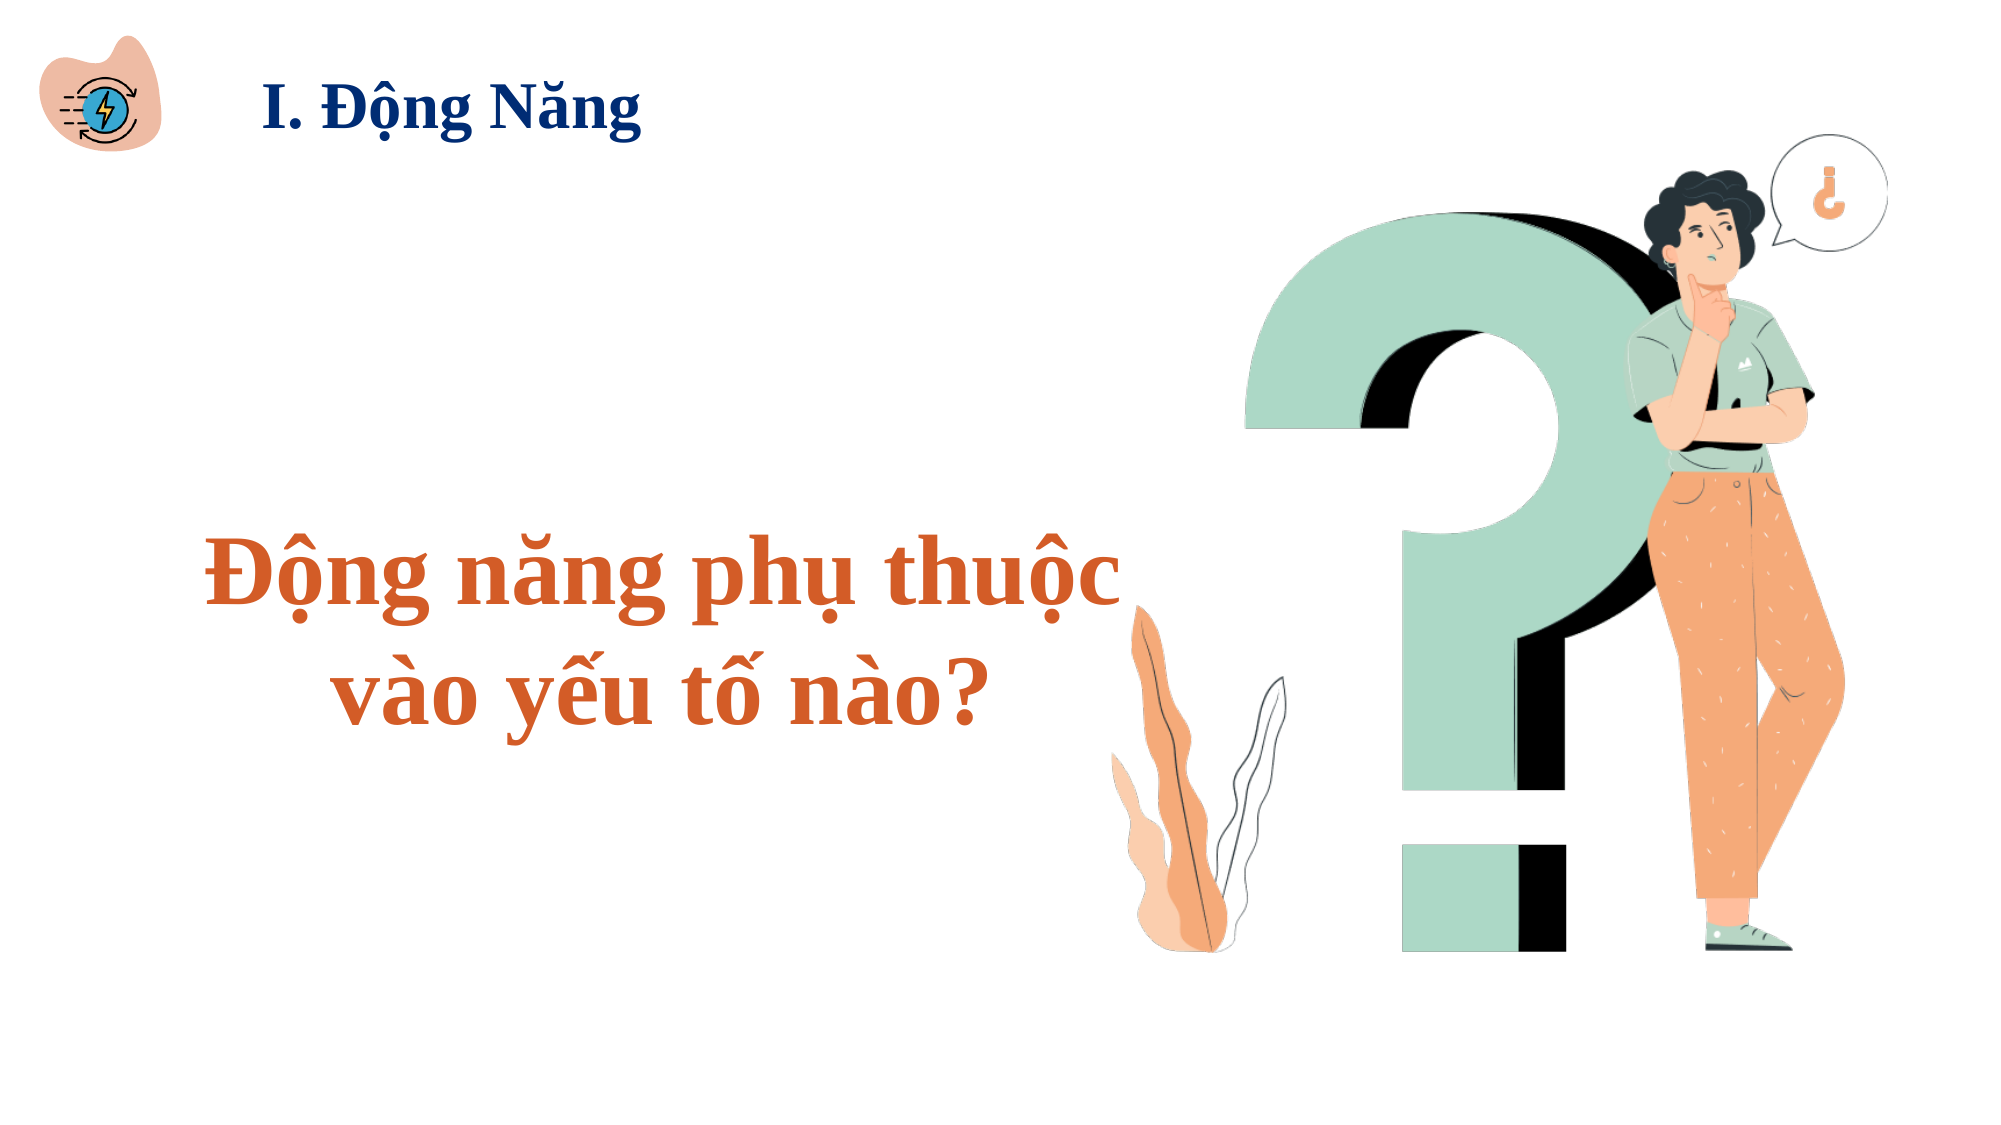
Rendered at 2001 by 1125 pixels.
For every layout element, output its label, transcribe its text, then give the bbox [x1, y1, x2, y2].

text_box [42, 29, 172, 153]
picture [1111, 132, 1888, 953]
text_box I. Động Năng [172, 54, 750, 149]
text_box Động năng phụ thuộc vào yếu tố nào? [147, 496, 1111, 752]
